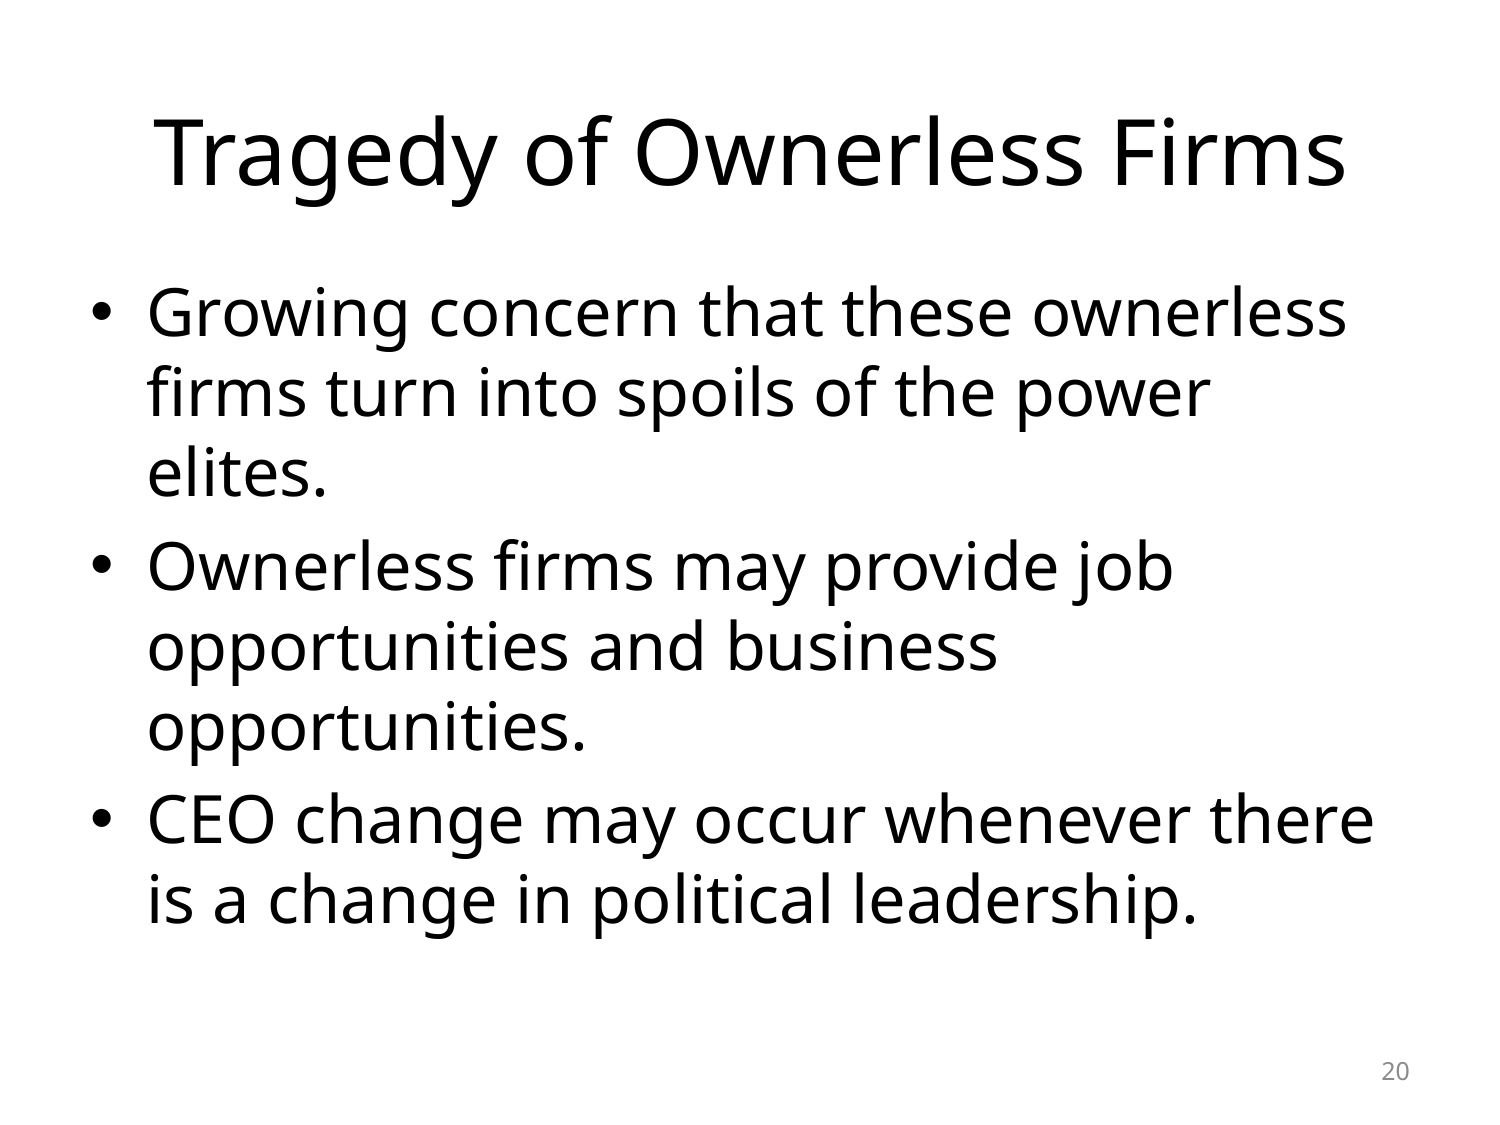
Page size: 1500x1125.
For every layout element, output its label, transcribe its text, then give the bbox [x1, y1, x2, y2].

title Tragedy of Ownerless Firms [76, 54, 1427, 243]
slide_number 20 [1074, 1042, 1425, 1103]
list Growing concern that these ownerless firms turn into spoils of the power elites. Ownerless firms may provide job opportunities and business opportunities. CEO change may occur whenever there is a change in political leadership. [75, 262, 1425, 1005]
